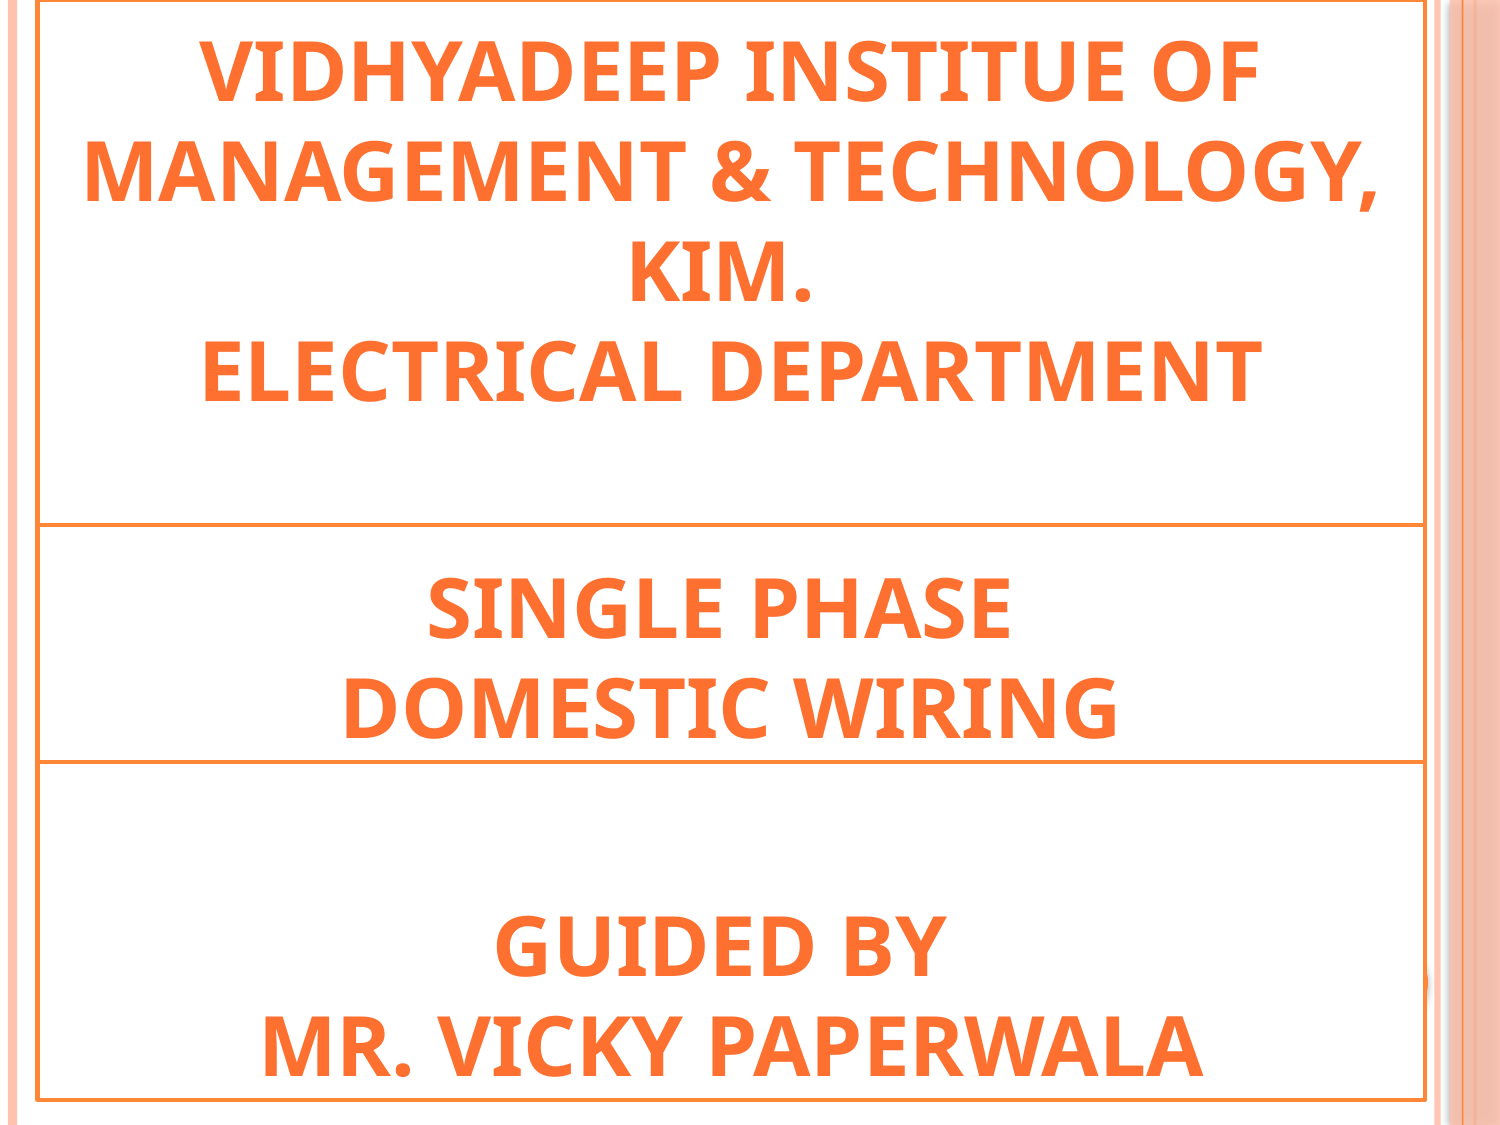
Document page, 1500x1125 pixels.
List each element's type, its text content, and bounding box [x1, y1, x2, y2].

slide_number 1 [1427, 940, 1434, 1027]
text_box Single Phase Domestic Wiring [35, 523, 1427, 764]
title VIDHYADEEP INSTITUE OF MANAGEMENT & TECHNOLOGY, KIM. ELECTRICAL DEPARTMENT [35, 0, 1427, 523]
text_box Guided by mr. vicky paperwala [35, 764, 1427, 1102]
